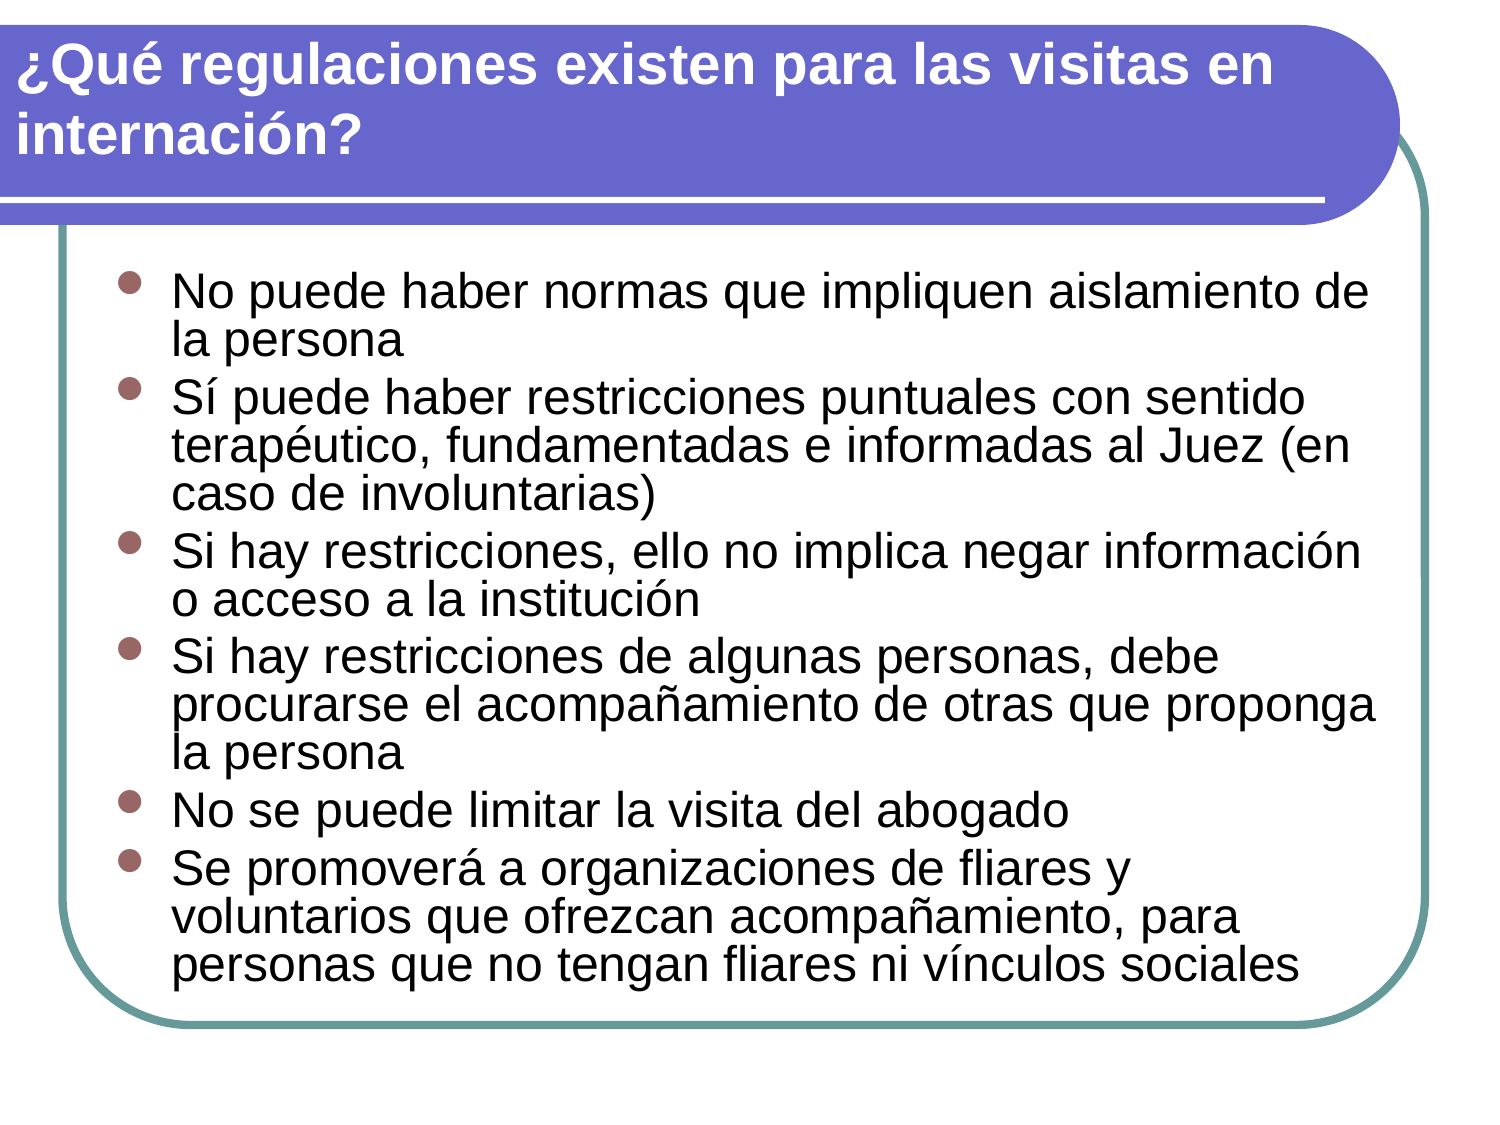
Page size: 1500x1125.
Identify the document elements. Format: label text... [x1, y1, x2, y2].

title ¿Qué regulaciones existen para las visitas en internación? [0, 42, 1316, 151]
list No puede haber normas que impliquen aislamiento de la persona Sí puede haber restricciones puntuales con sentido terapéutico, fundamentadas e informadas al Juez (en caso de involuntarias) Si hay restricciones, ello no implica negar información o acceso a la institución Si hay restricciones de algunas personas, debe procurarse el acompañamiento de otras que proponga la persona No se puede limitar la visita del abogado Se promoverá a organizaciones de fliares y voluntarios que ofrezcan acompañamiento, para personas que no tengan fliares ni vínculos sociales [99, 262, 1401, 1083]
